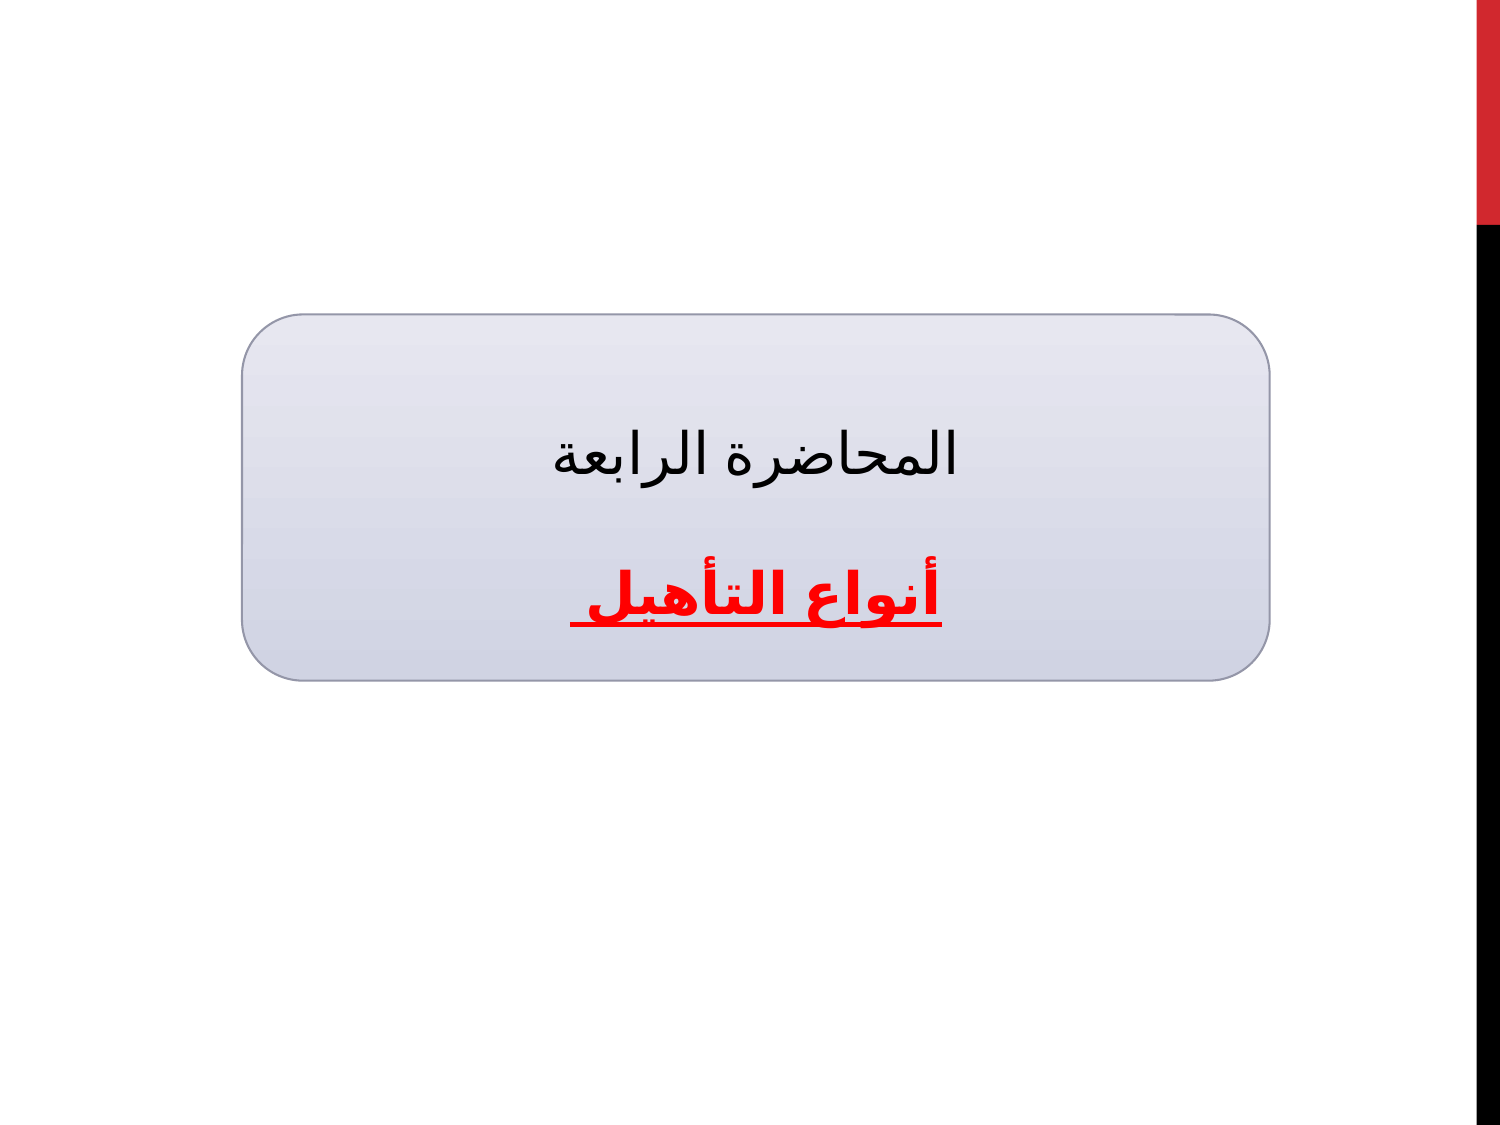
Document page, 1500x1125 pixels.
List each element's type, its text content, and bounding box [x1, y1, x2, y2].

text_box [240, 313, 1271, 682]
text_box المحاضرة الرابعة أنواع التأهيل [348, 408, 1164, 634]
